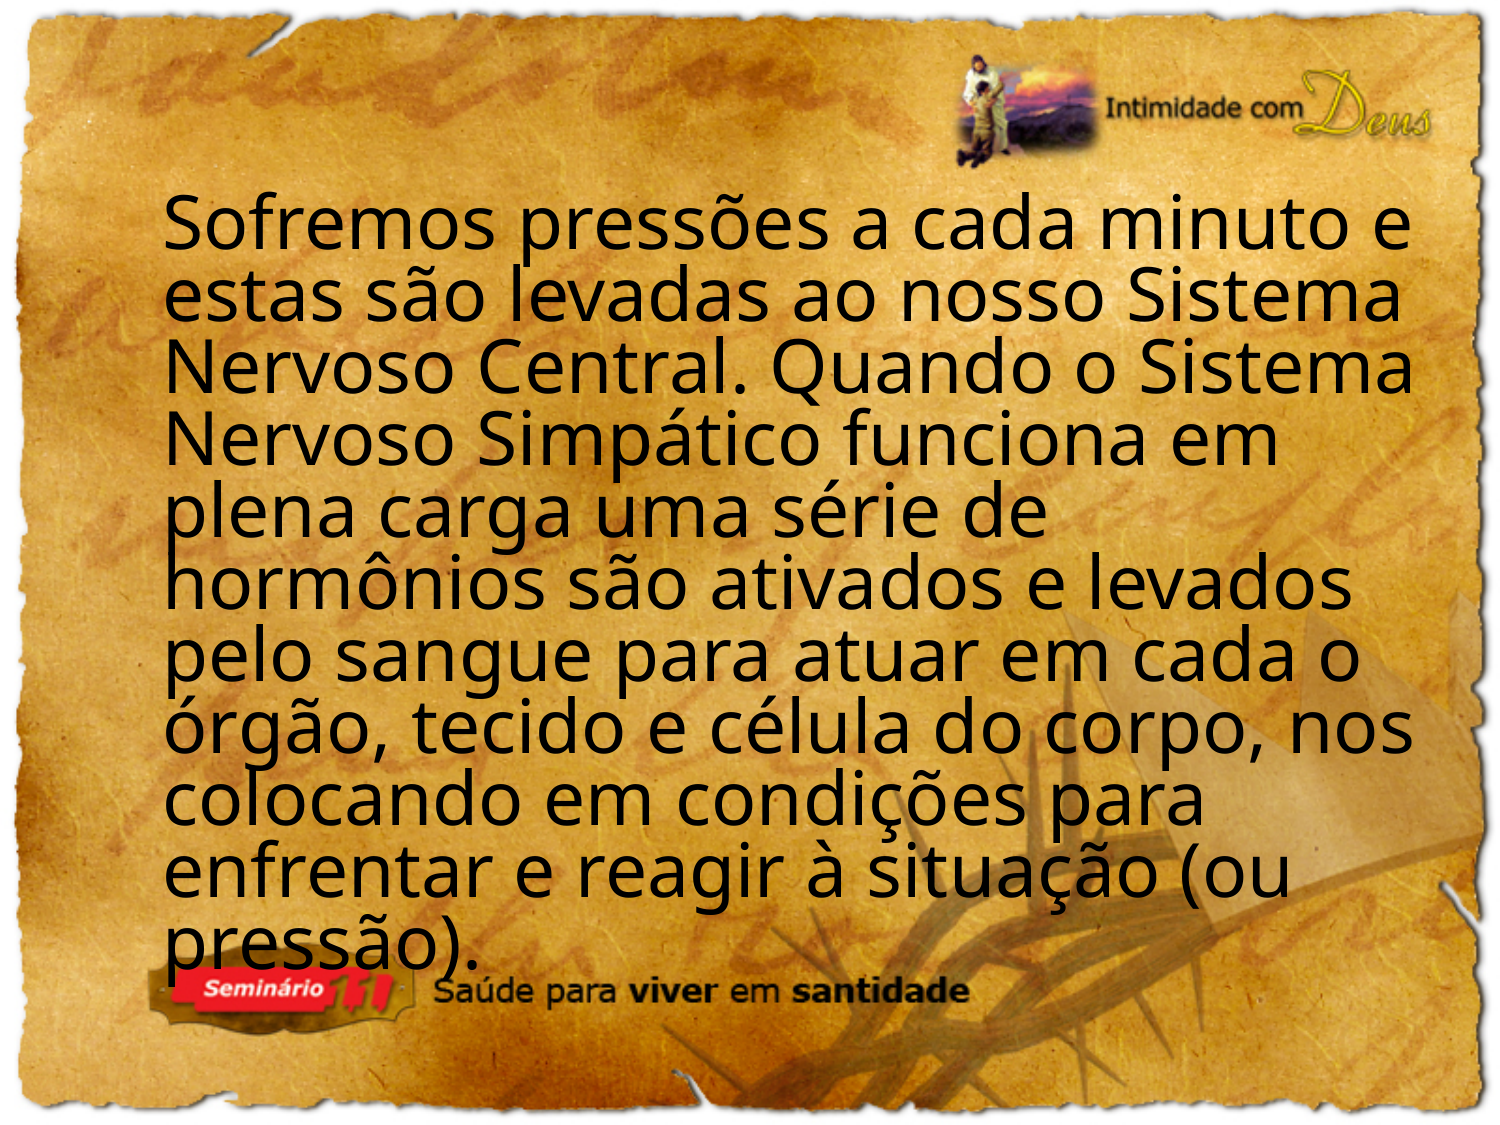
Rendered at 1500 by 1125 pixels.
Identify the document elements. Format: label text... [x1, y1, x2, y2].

text_box Sofremos pressões a cada minuto e estas são levadas ao nosso Sistema Nervoso Central. Quando o Sistema Nervoso Simpático funciona em plena carga uma série de hormônios são ativados e levados pelo sangue para atuar em cada o órgão, tecido e célula do corpo, nos colocando em condições para enfrentar e reagir à situação (ou pressão). [147, 184, 1436, 992]
picture [0, 0, 1500, 1125]
